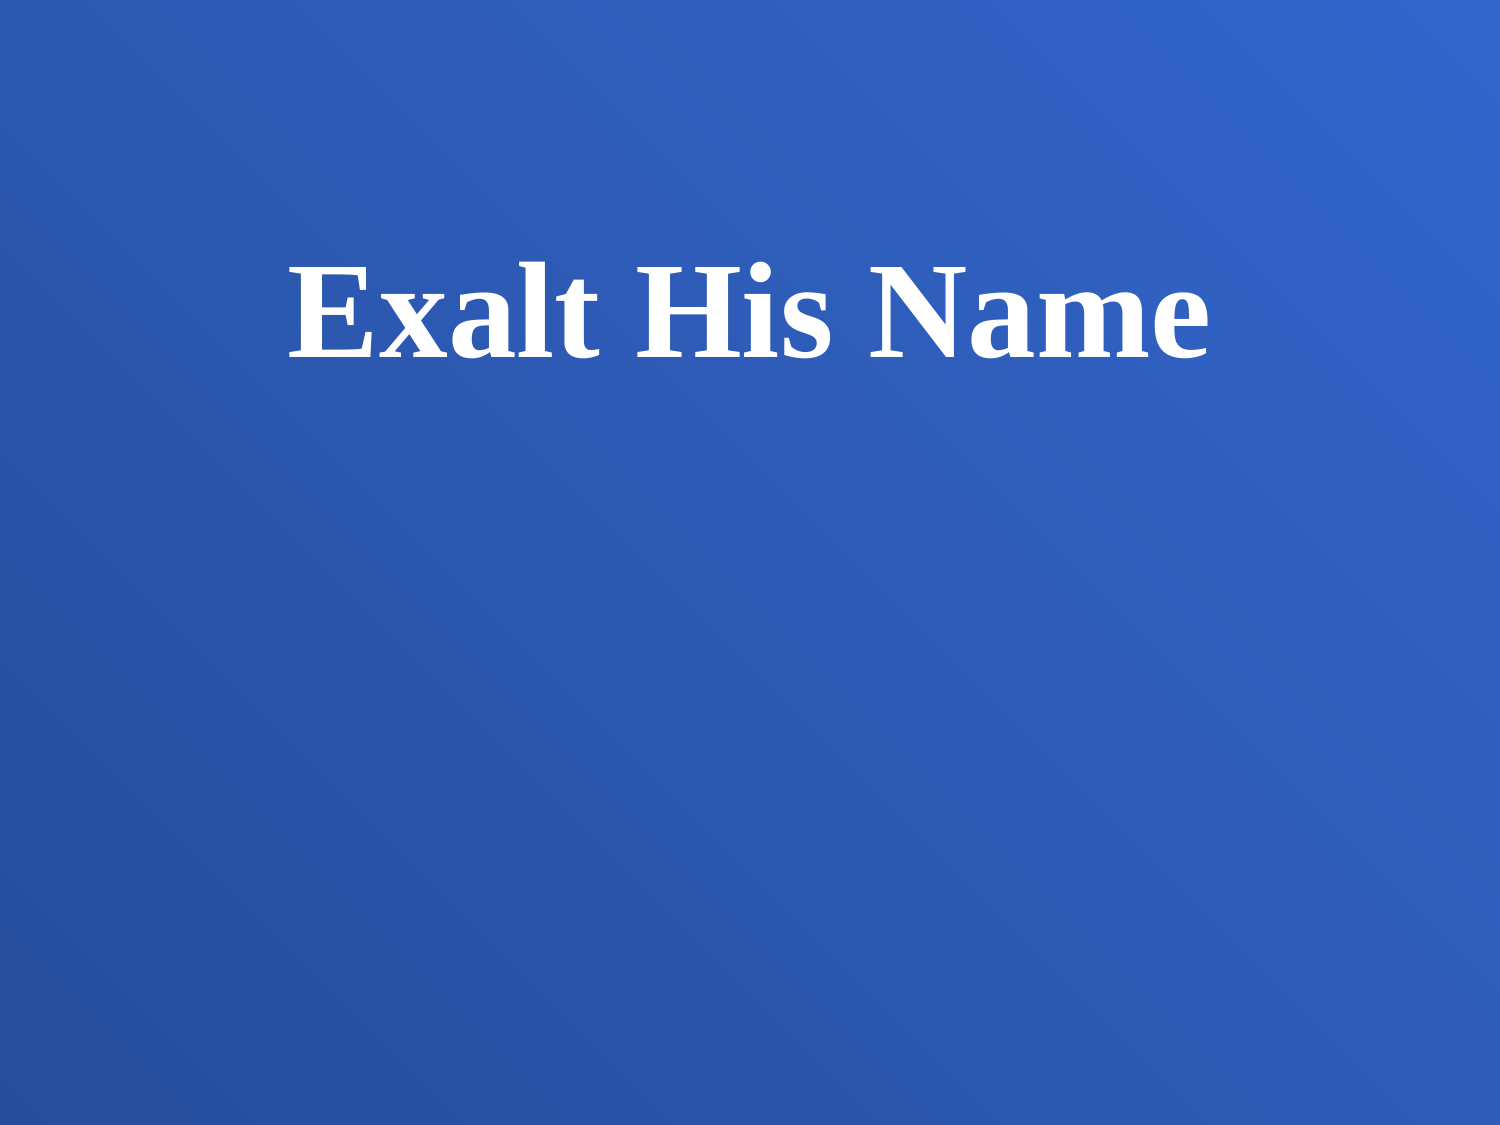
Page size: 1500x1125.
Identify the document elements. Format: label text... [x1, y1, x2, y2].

text_box Exalt His Name [0, 212, 1500, 393]
